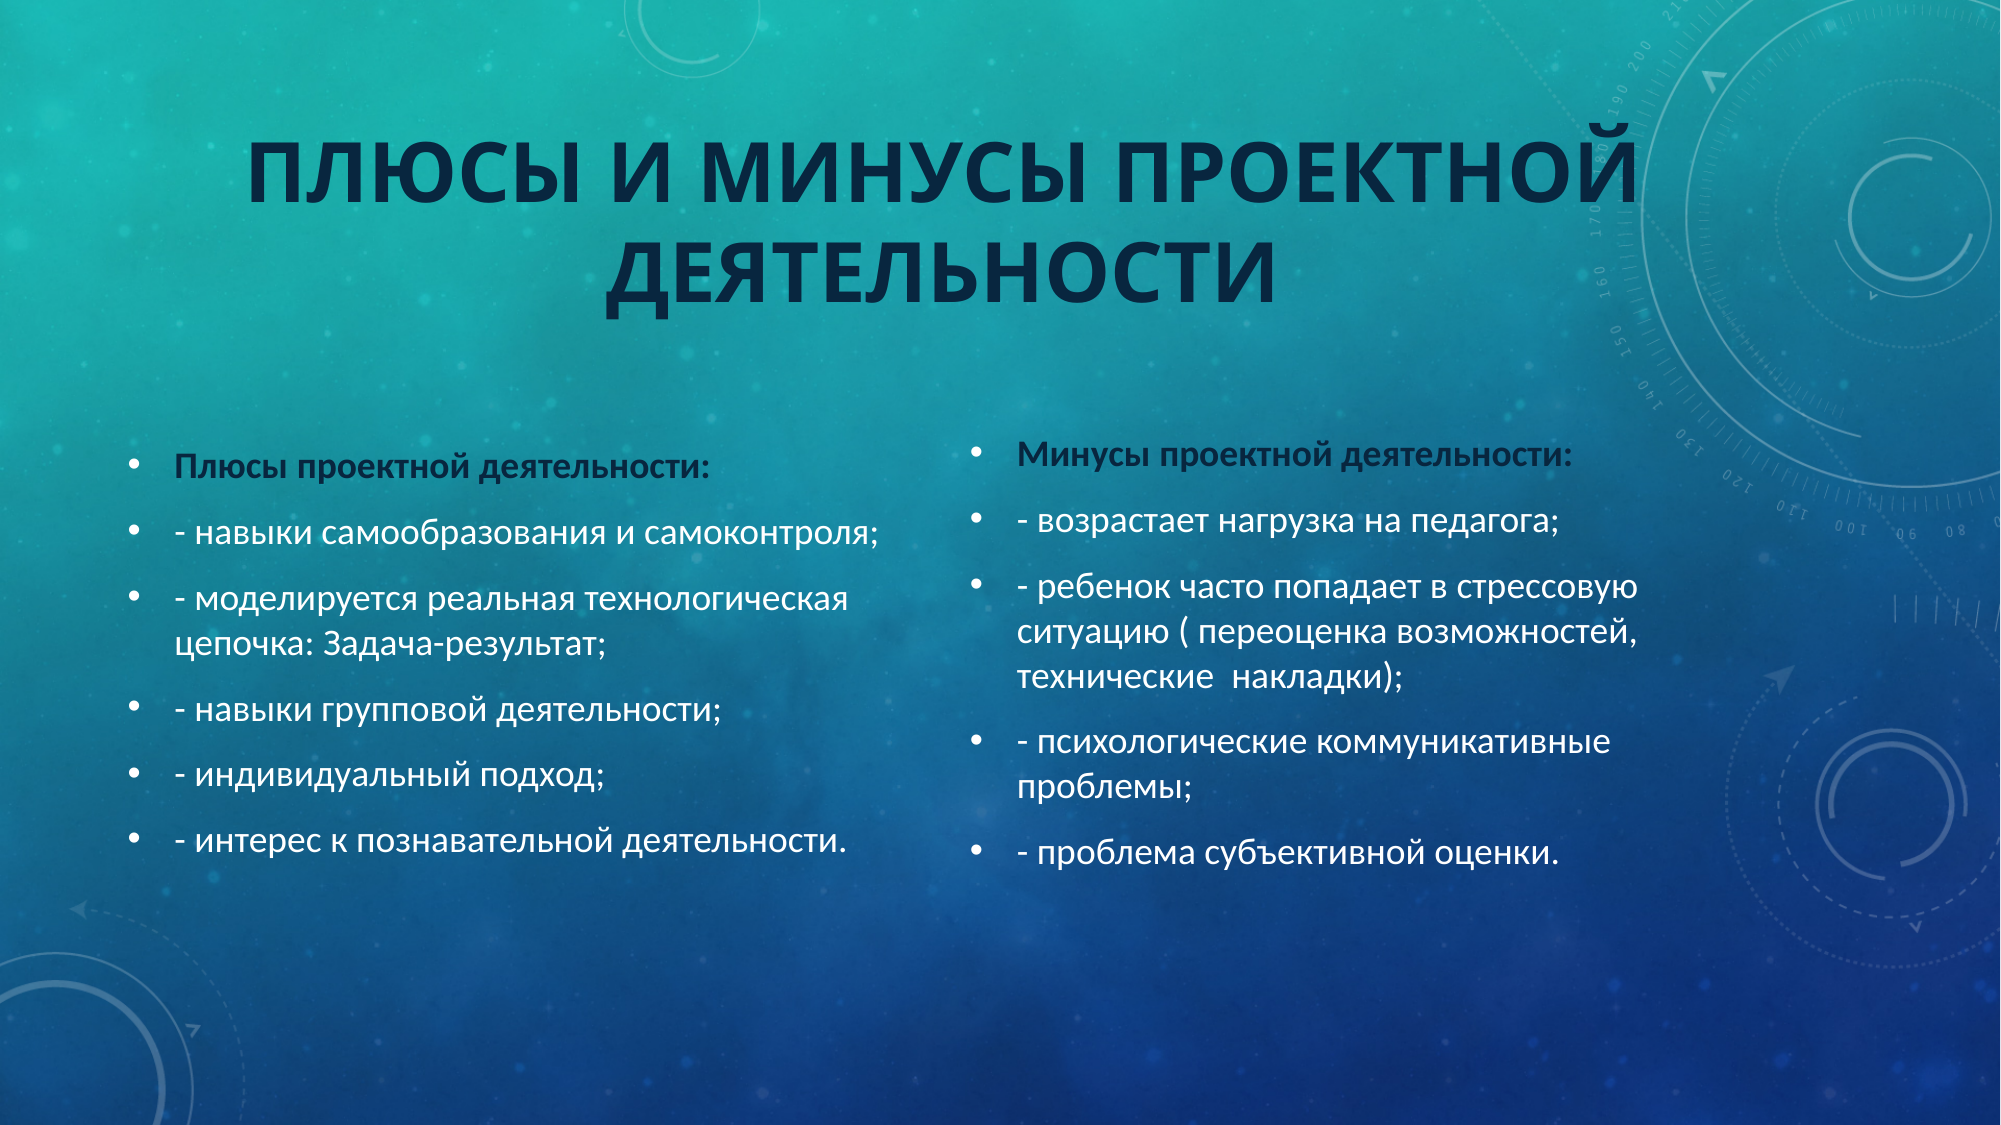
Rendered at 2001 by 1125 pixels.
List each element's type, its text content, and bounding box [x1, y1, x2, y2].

list Минусы проектной деятельности: - возрастает нагрузка на педагога; - ребенок часто попадает в стрессовую ситуацию ( переоценка возможностей, технические накладки); - психологические коммуникативные проблемы; - проблема субъективной оценки. [955, 351, 1775, 950]
list Плюсы проектной деятельности: - навыки самообразования и самоконтроля; - моделируется реальная технологическая цепочка: Задача-результат; - навыки групповой деятельности; - индивидуальный подход; - интерес к познавательной деятельности. [112, 351, 932, 950]
picture [0, 0, 2001, 1125]
title Плюсы и минусы проектной деятельности [112, 99, 1775, 339]
